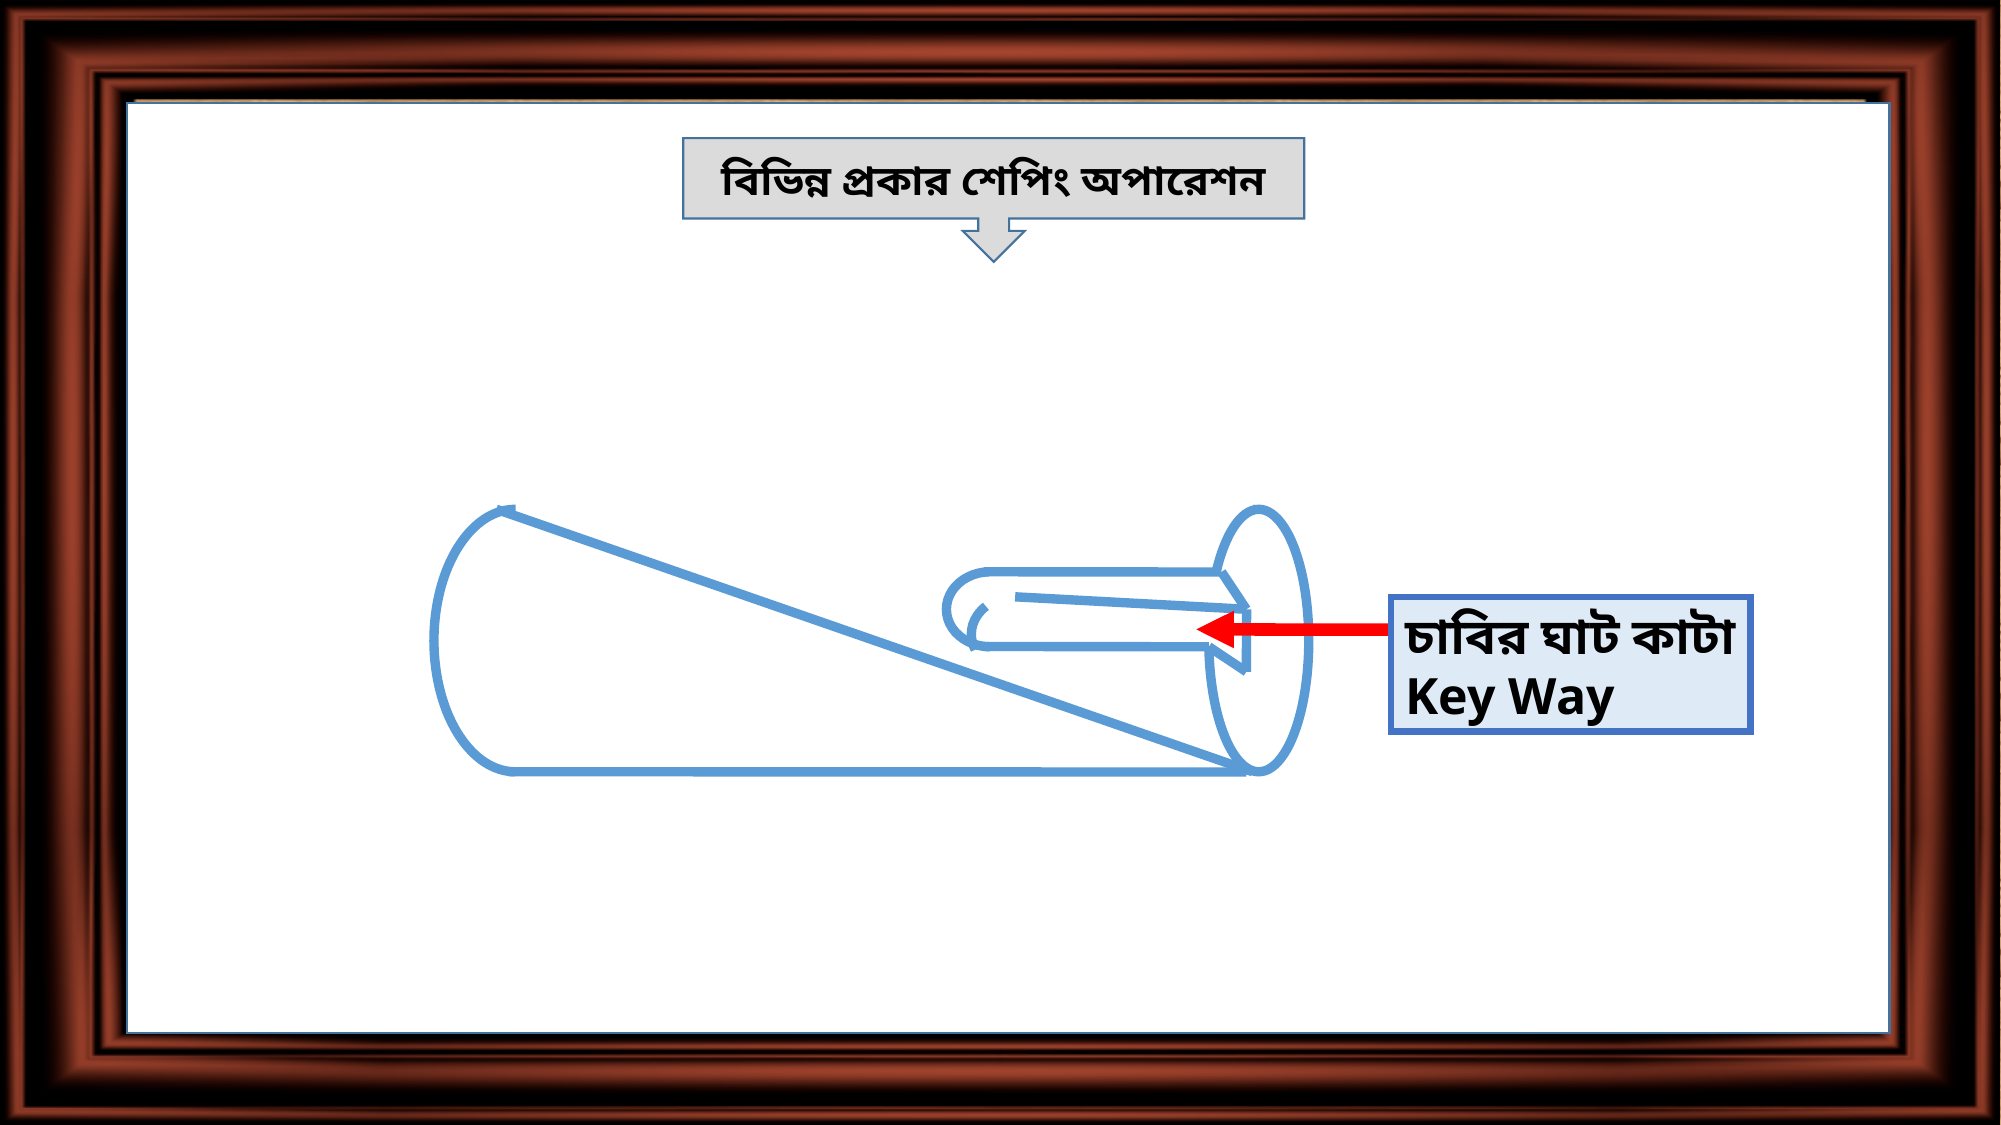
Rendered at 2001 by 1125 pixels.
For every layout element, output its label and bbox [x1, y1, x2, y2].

picture [0, 0, 2000, 1125]
text_box [433, 509, 1309, 773]
